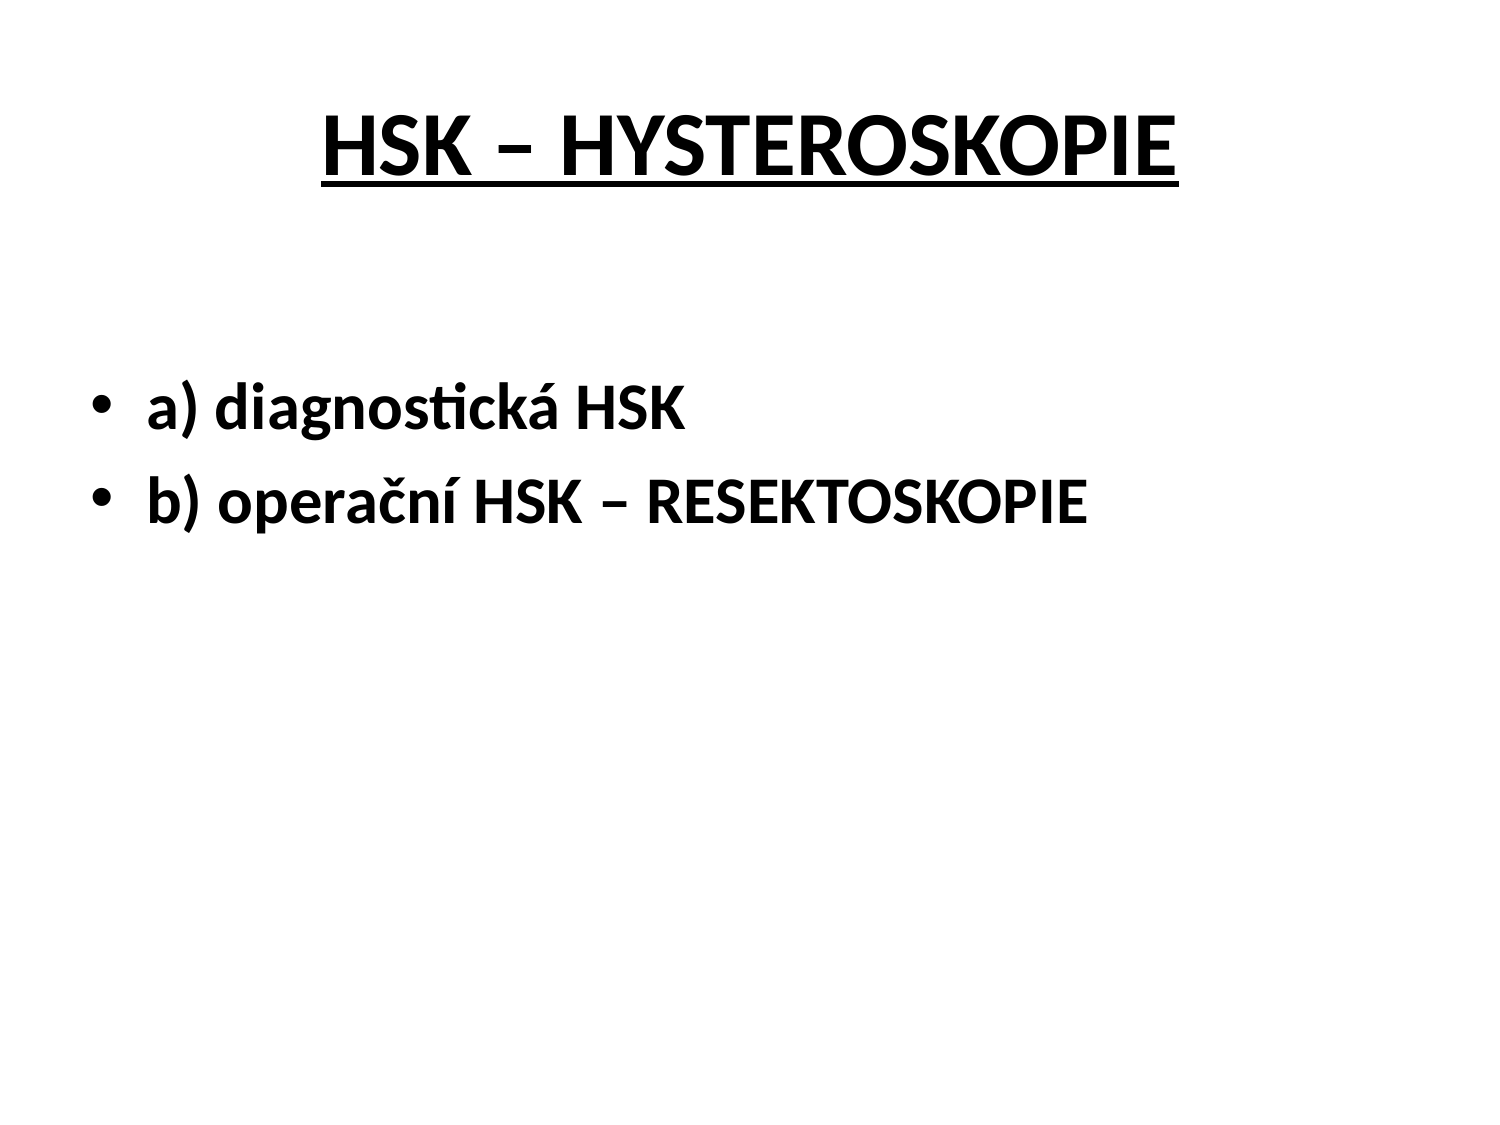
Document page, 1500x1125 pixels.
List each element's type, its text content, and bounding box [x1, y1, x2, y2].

title HSK – HYSTEROSKOPIE [75, 45, 1425, 233]
list a) diagnostická HSK b) operační HSK – RESEKTOSKOPIE [75, 262, 1425, 1005]
